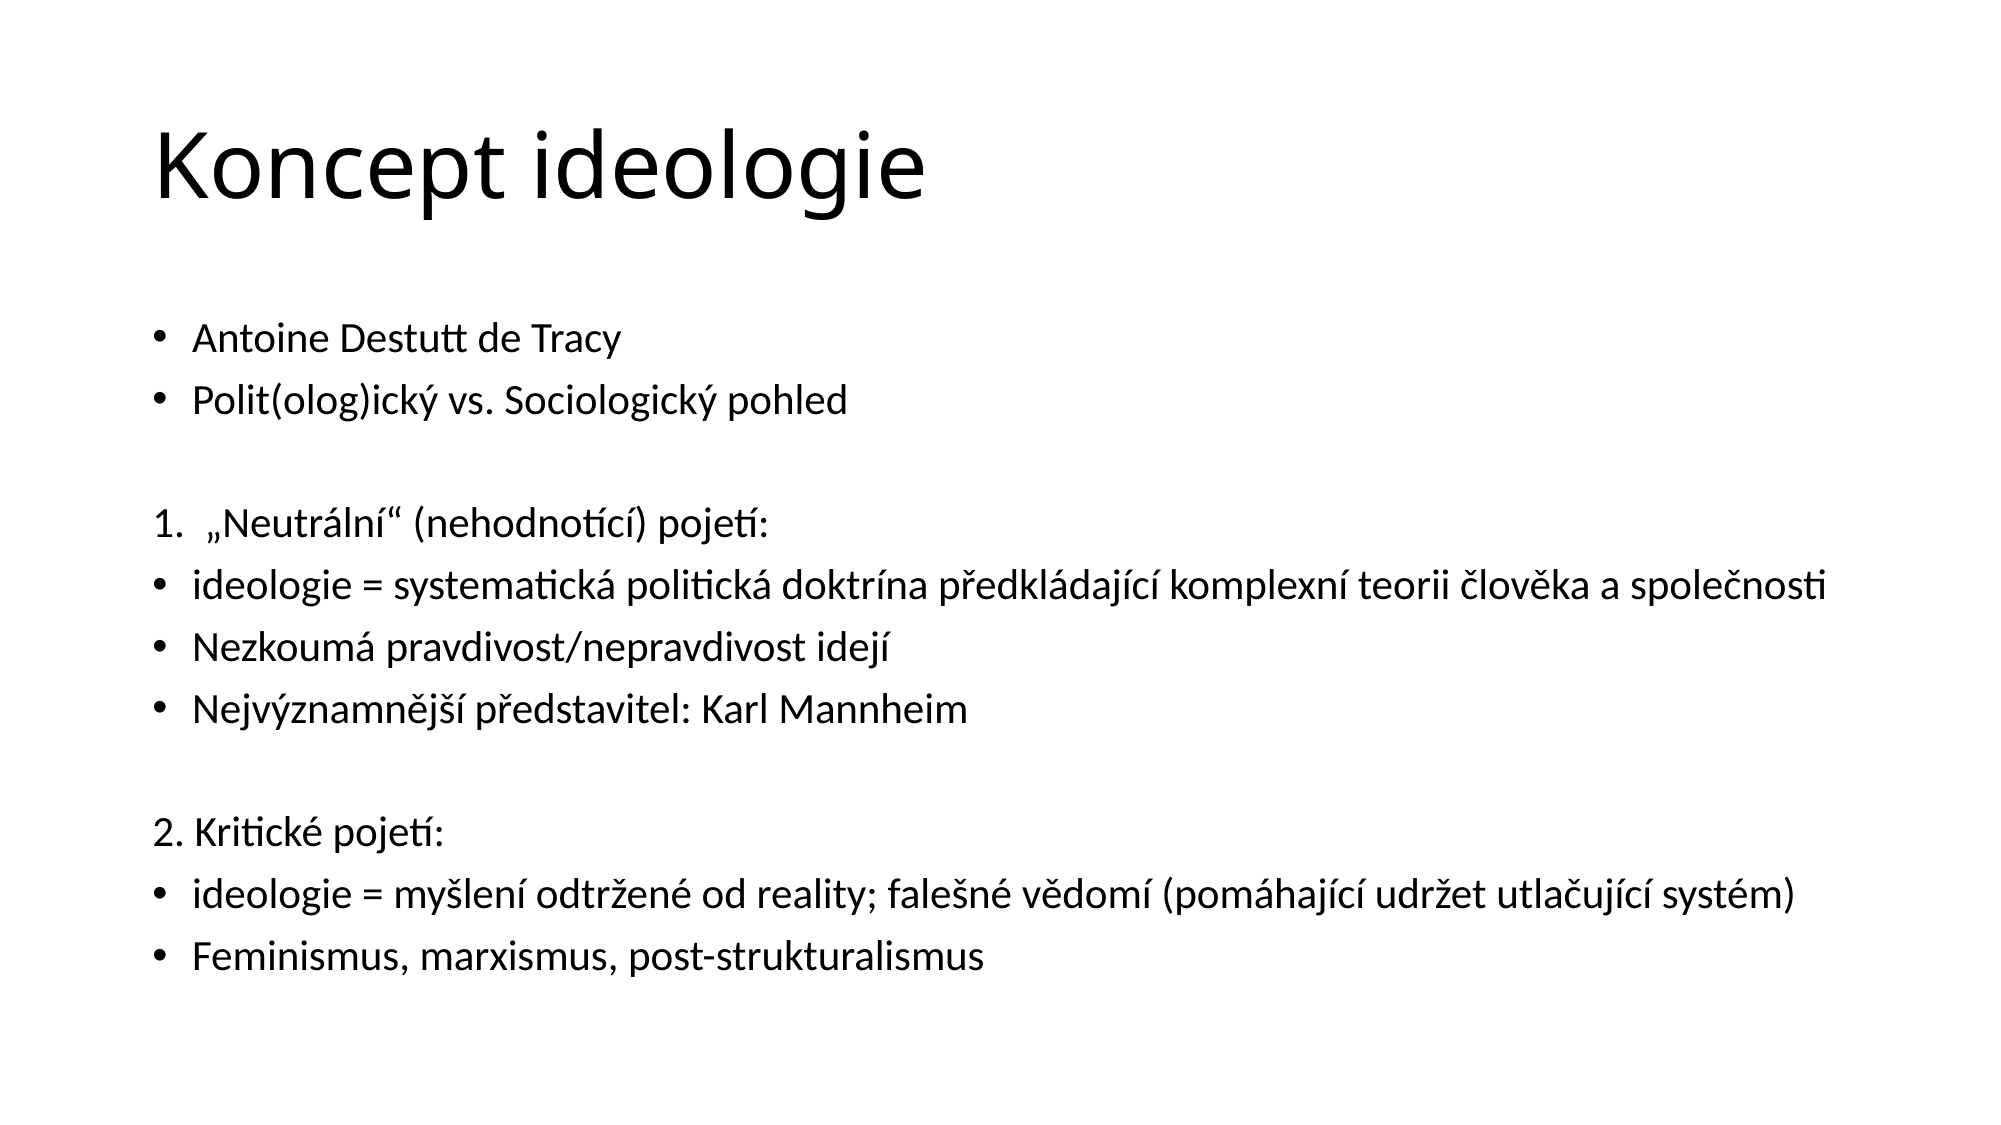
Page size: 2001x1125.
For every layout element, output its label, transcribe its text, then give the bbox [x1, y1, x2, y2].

list Antoine Destutt de Tracy Polit(olog)ický vs. Sociologický pohled 1. „Neutrální“ (nehodnotící) pojetí: ideologie = systematická politická doktrína předkládající komplexní teorii člověka a společnosti Nezkoumá pravdivost/nepravdivost idejí Nejvýznamnější představitel: Karl Mannheim 2. Kritické pojetí: ideologie = myšlení odtržené od reality; falešné vědomí (pomáhající udržet utlačující systém) Feminismus, marxismus, post-strukturalismus [137, 307, 1863, 1022]
title Koncept ideologie [137, 59, 1863, 278]
